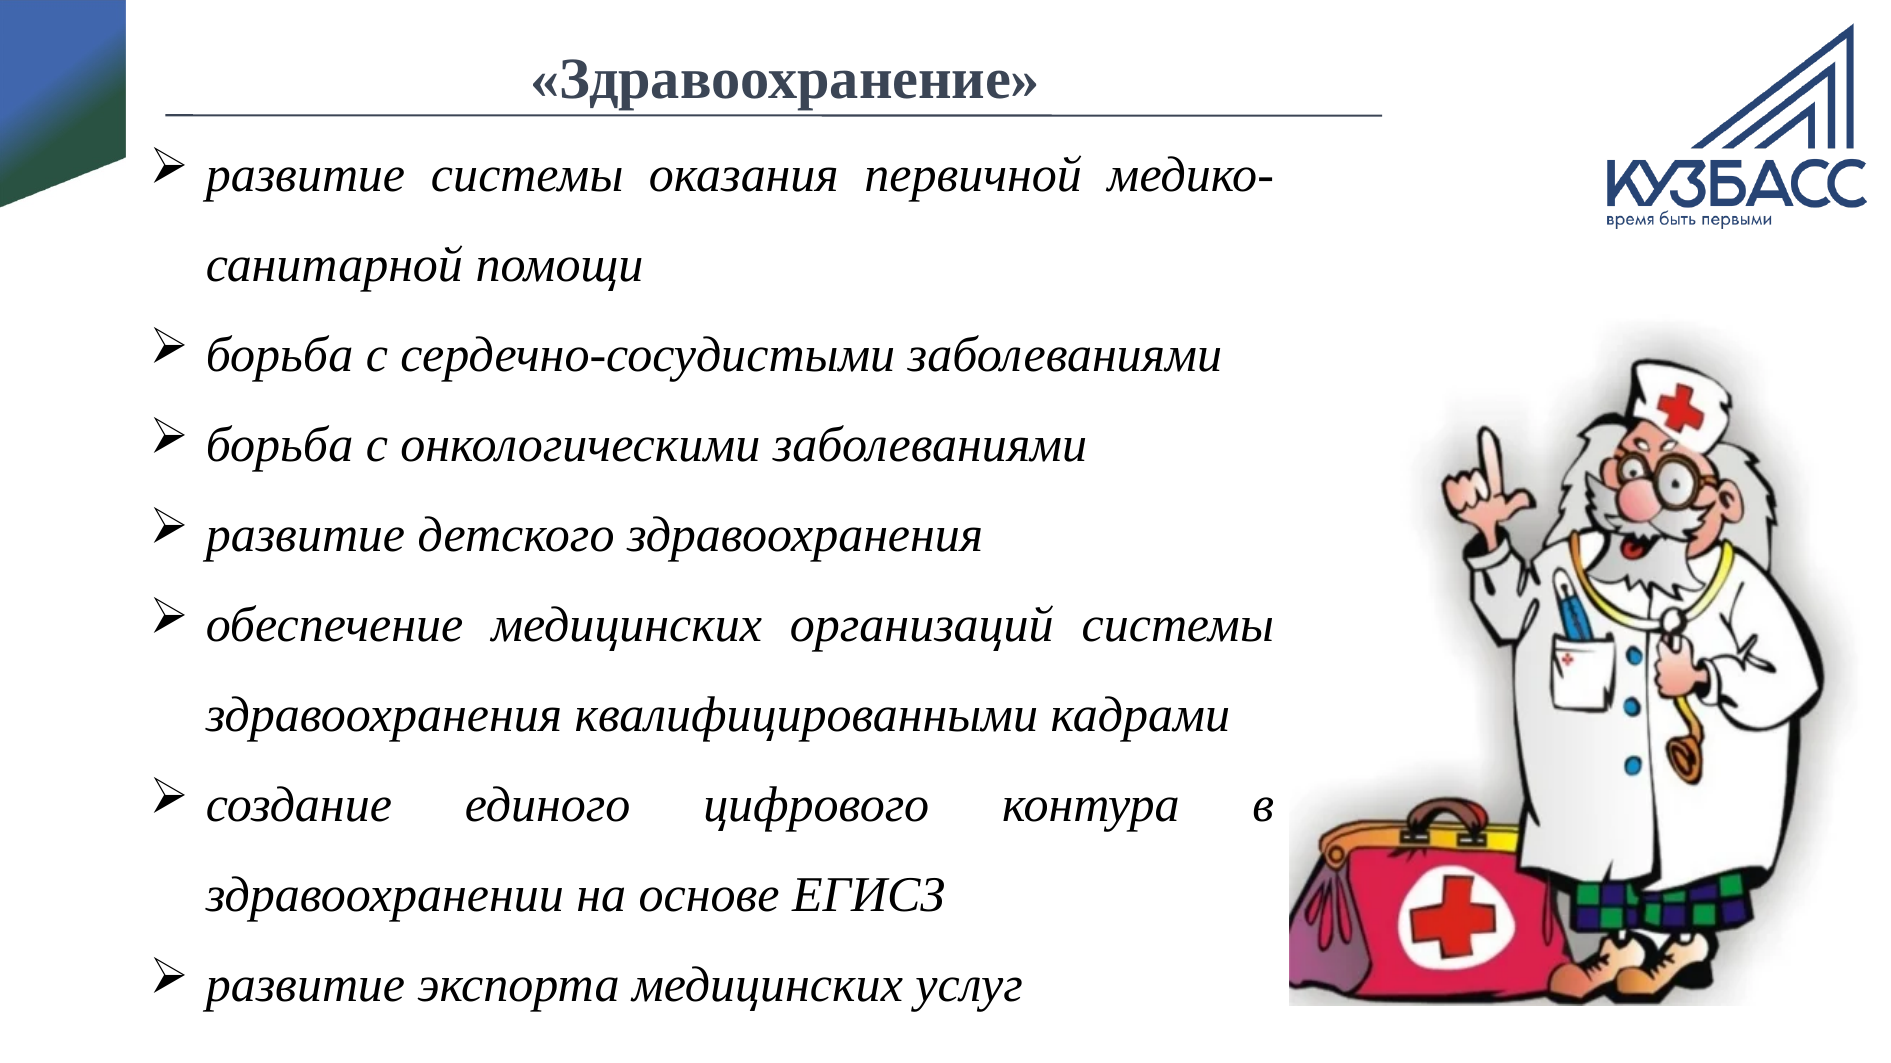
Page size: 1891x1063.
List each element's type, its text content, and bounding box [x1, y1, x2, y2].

picture [0, 0, 127, 208]
text_box «Здравоохранение» [515, 32, 1056, 103]
picture [1607, 23, 1867, 229]
picture [1289, 314, 1865, 1006]
text_box развитие системы оказания первичной медико-санитарной помощи борьба с сердечно-сосудистыми заболеваниями борьба с онкологическими заболеваниями развитие детского здравоохранения обеспечение медицинских организаций системы здравоохранения квалифицированными кадрами создание единого цифрового контура в здравоохранении на основе ЕГИСЗ развитие экспорта медицинских услуг [134, 103, 1290, 1063]
